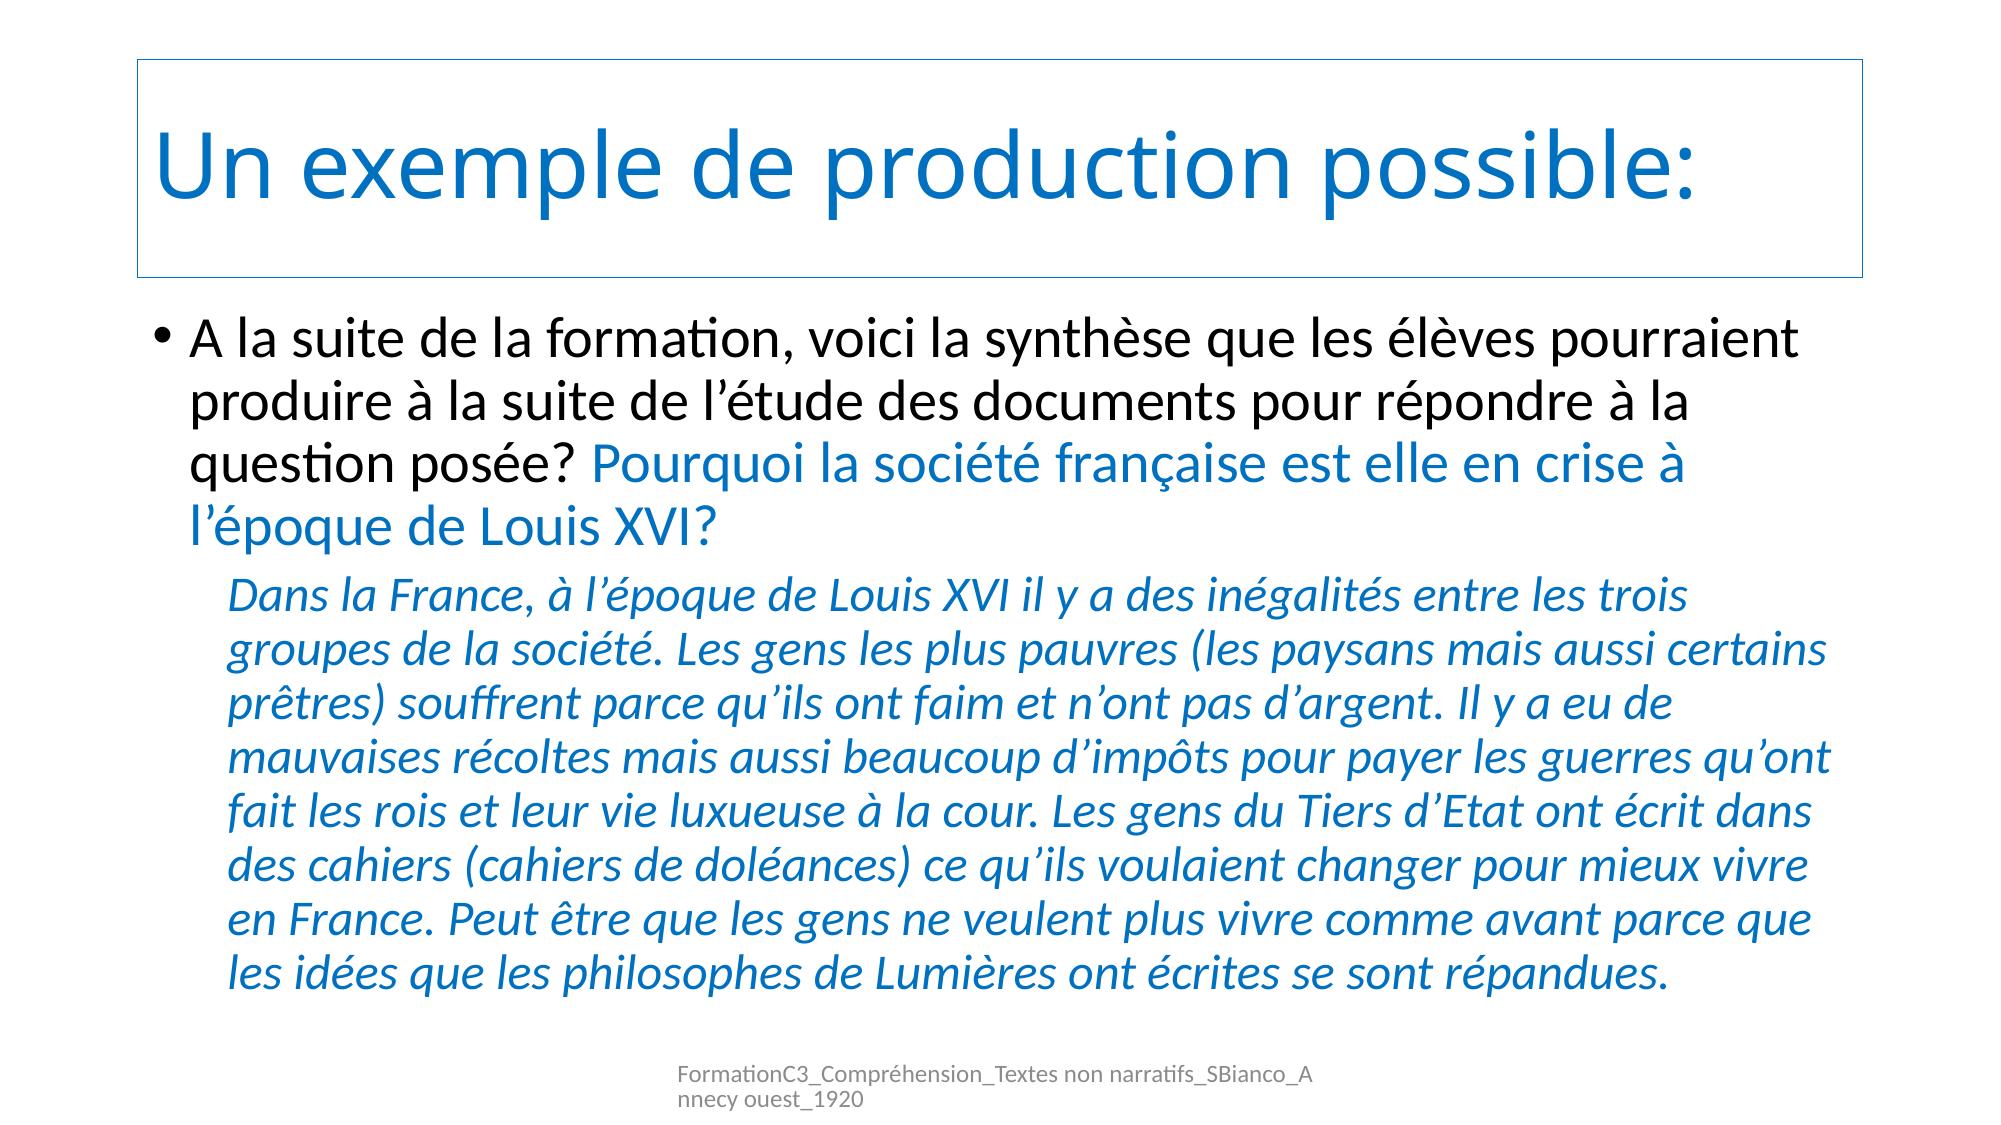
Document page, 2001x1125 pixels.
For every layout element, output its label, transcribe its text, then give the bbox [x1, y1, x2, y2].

title Un exemple de production possible: [137, 59, 1863, 278]
list A la suite de la formation, voici la synthèse que les élèves pourraient produire à la suite de l’étude des documents pour répondre à la question posée? Pourquoi la société française est elle en crise à l’époque de Louis XVI? Dans la France, à l’époque de Louis XVI il y a des inégalités entre les trois groupes de la société. Les gens les plus pauvres (les paysans mais aussi certains prêtres) souffrent parce qu’ils ont faim et n’ont pas d’argent. Il y a eu de mauvaises récoltes mais aussi beaucoup d’impôts pour payer les guerres qu’ont fait les rois et leur vie luxueuse à la cour. Les gens du Tiers d’Etat ont écrit dans des cahiers (cahiers de doléances) ce qu’ils voulaient changer pour mieux vivre en France. Peut être que les gens ne veulent plus vivre comme avant parce que les idées que les philosophes de Lumières ont écrites se sont répandues. [137, 299, 1863, 1014]
footer FormationC3_Compréhension_Textes non narratifs_SBianco_Annecy ouest_1920 [662, 1042, 1338, 1103]
